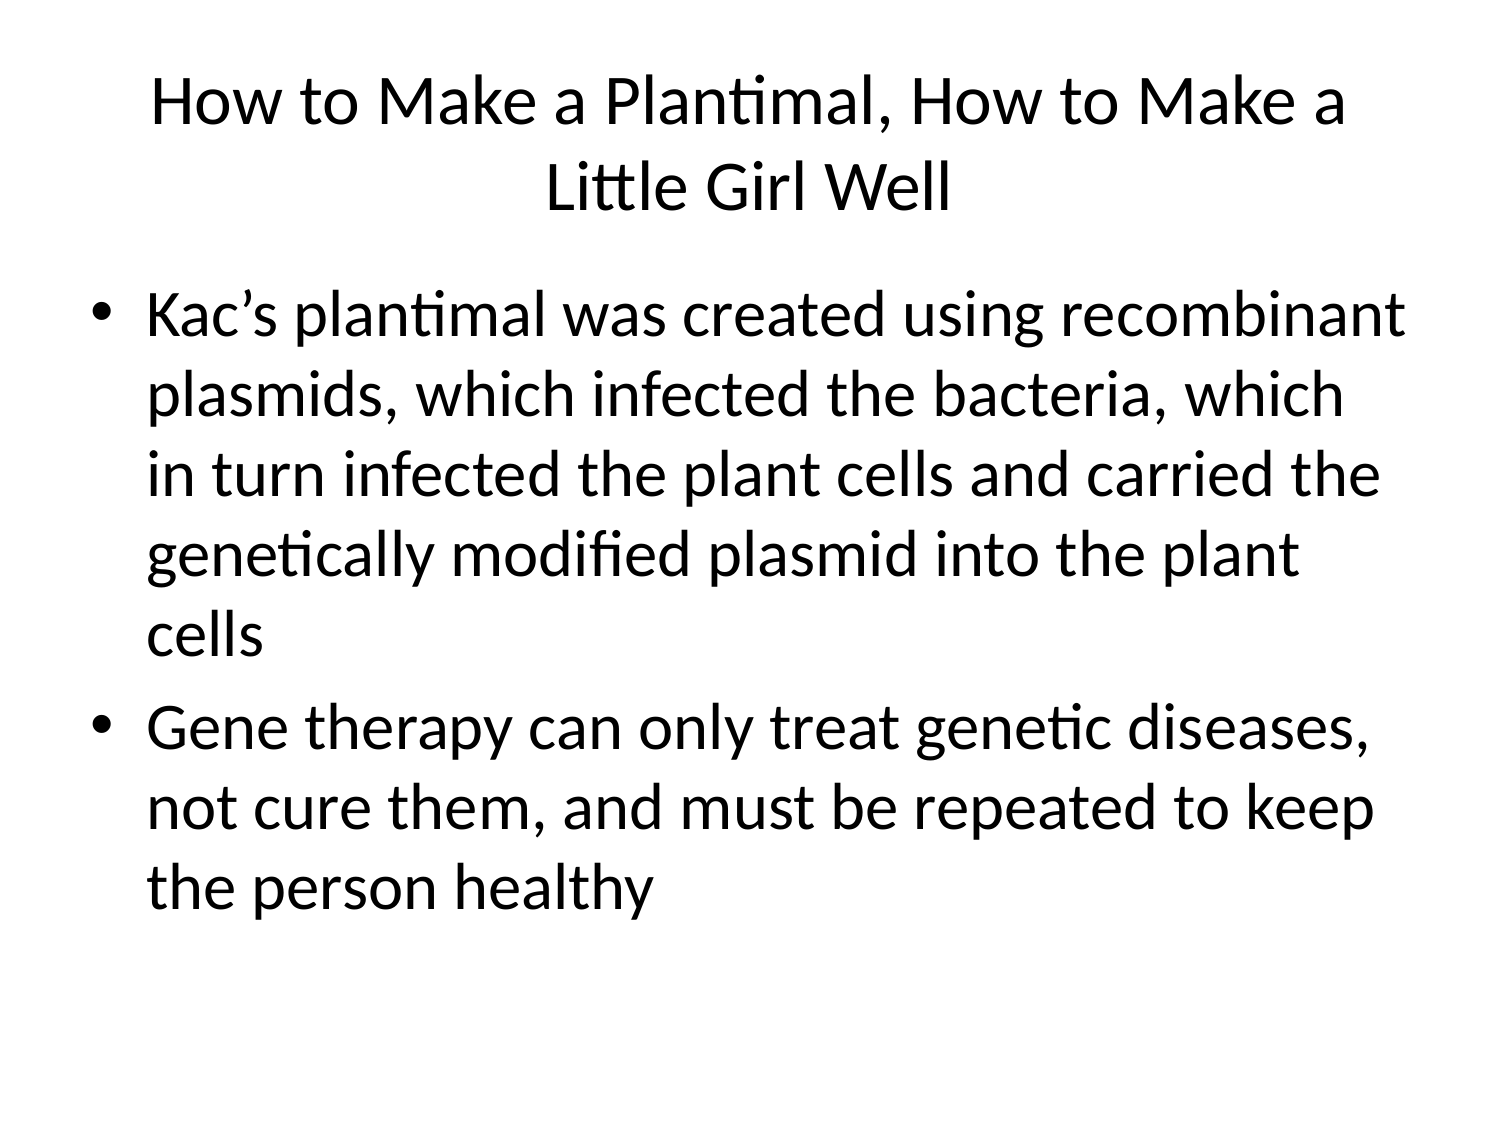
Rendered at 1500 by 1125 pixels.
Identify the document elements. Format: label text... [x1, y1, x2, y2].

list Kac’s plantimal was created using recombinant plasmids, which infected the bacteria, which in turn infected the plant cells and carried the genetically modified plasmid into the plant cells Gene therapy can only treat genetic diseases, not cure them, and must be repeated to keep the person healthy [74, 262, 1426, 1006]
title How to Make a Plantimal, How to Make a Little Girl Well [74, 44, 1426, 233]
